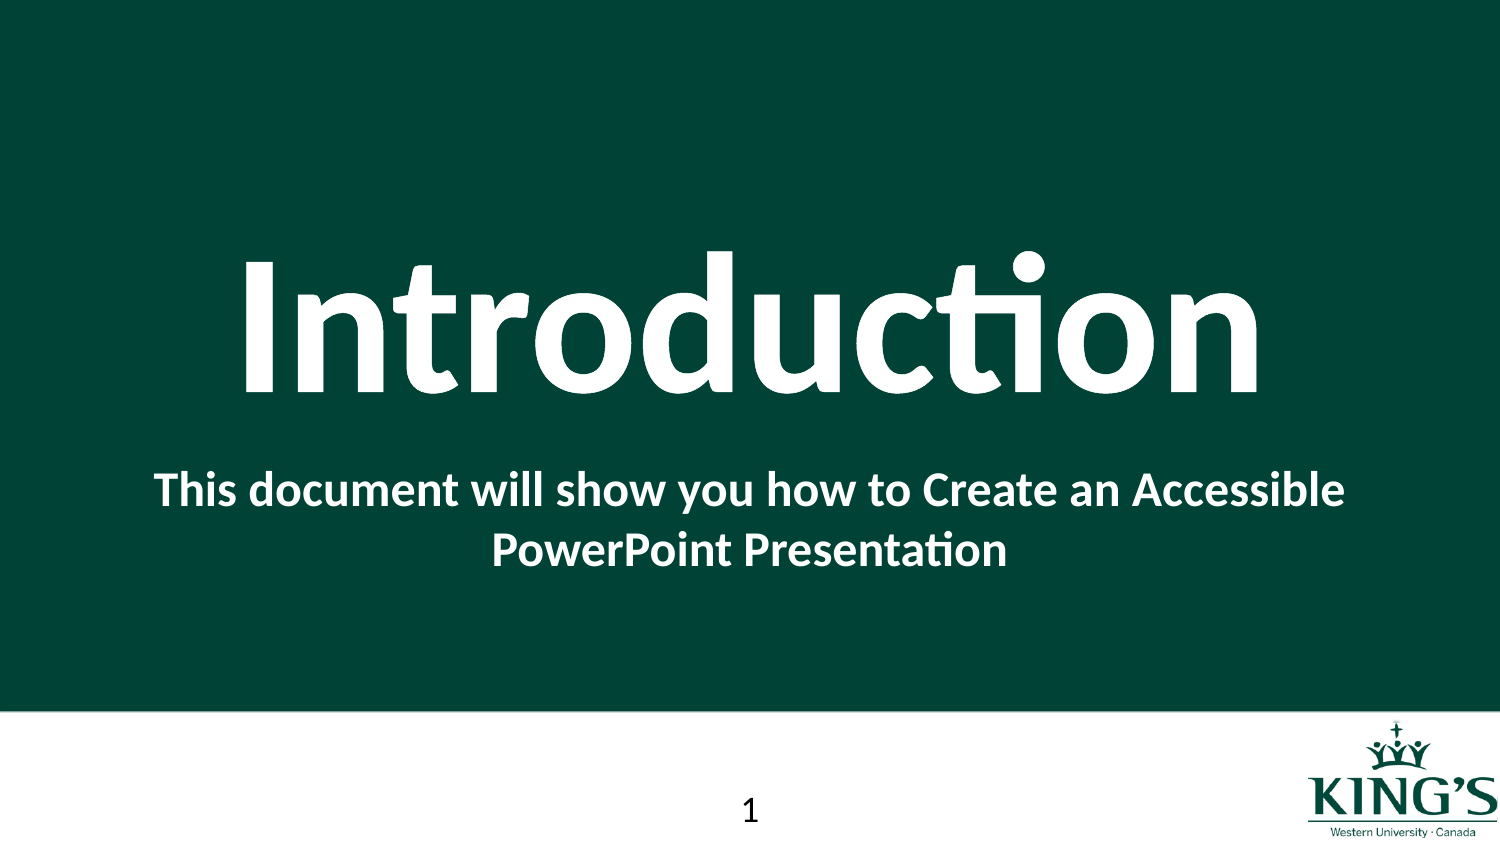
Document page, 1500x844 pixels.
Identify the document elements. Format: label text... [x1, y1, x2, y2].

slide_number 1 [575, 778, 925, 823]
text_box This document will show you how to Create an Accessible PowerPoint Presentation [117, 448, 1382, 584]
text_box Introduction [217, 184, 1283, 440]
picture [0, 711, 1500, 844]
